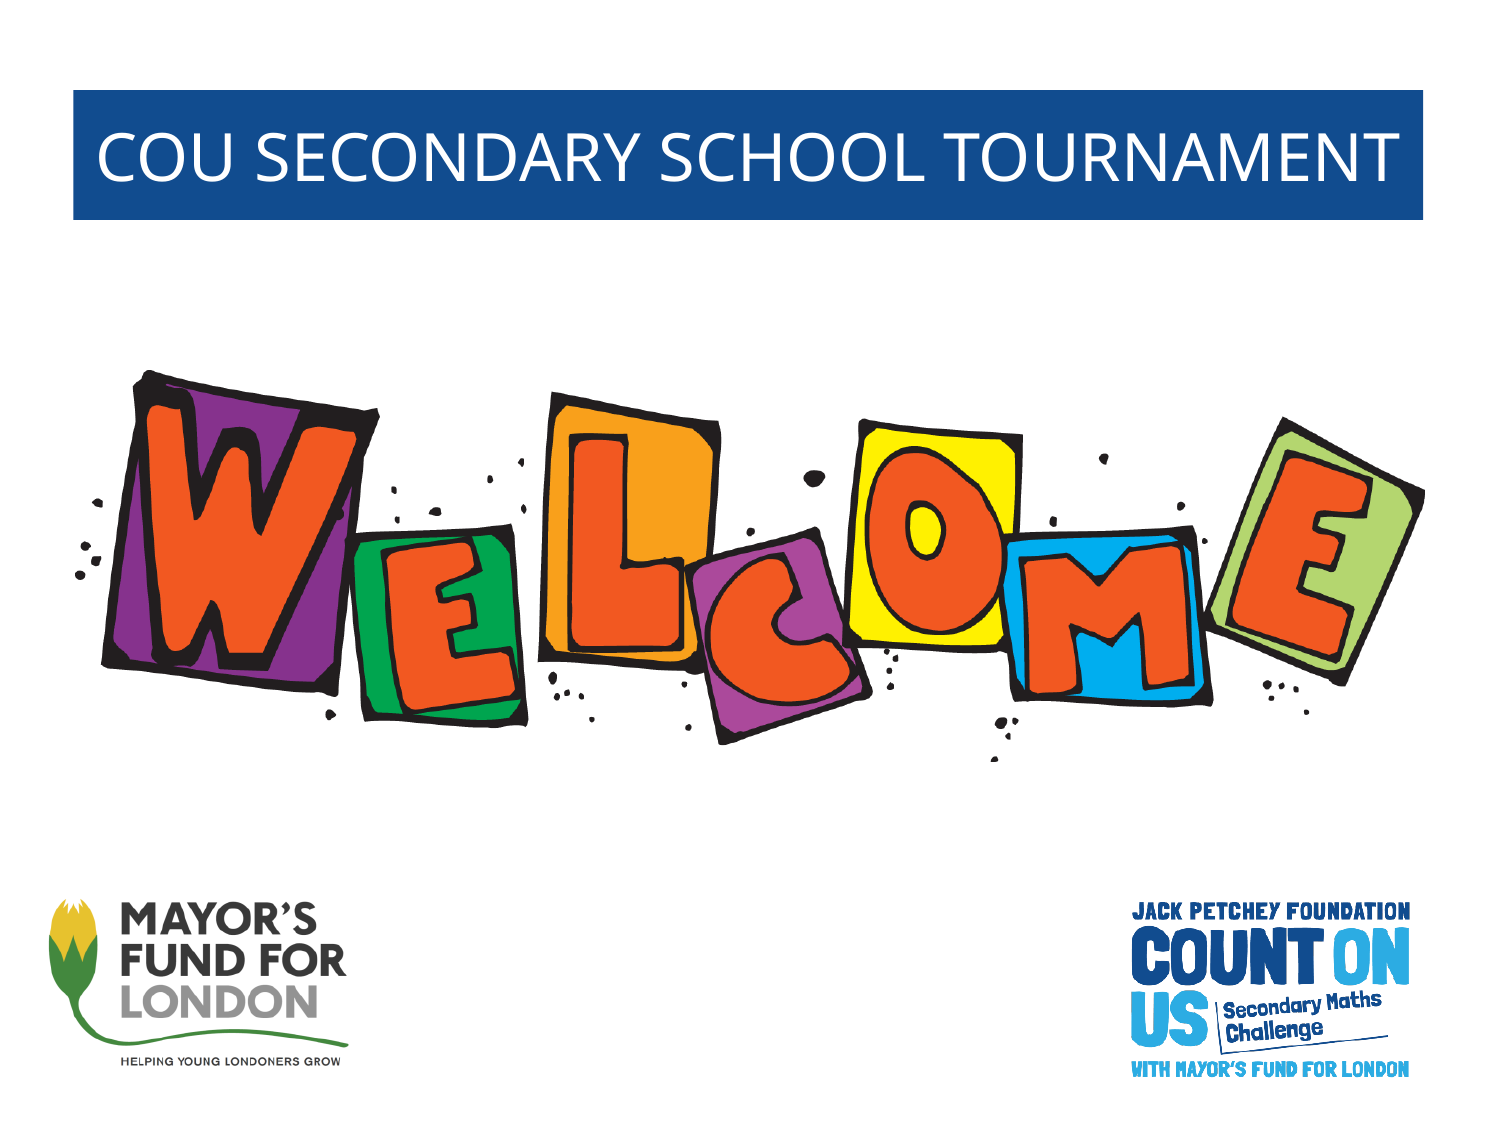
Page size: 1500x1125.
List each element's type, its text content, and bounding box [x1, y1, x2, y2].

picture [74, 370, 1426, 763]
picture [29, 865, 384, 1104]
title COU SECONDARY SCHOOL TOURNAMENT [73, 90, 1424, 220]
picture [1116, 881, 1425, 1095]
